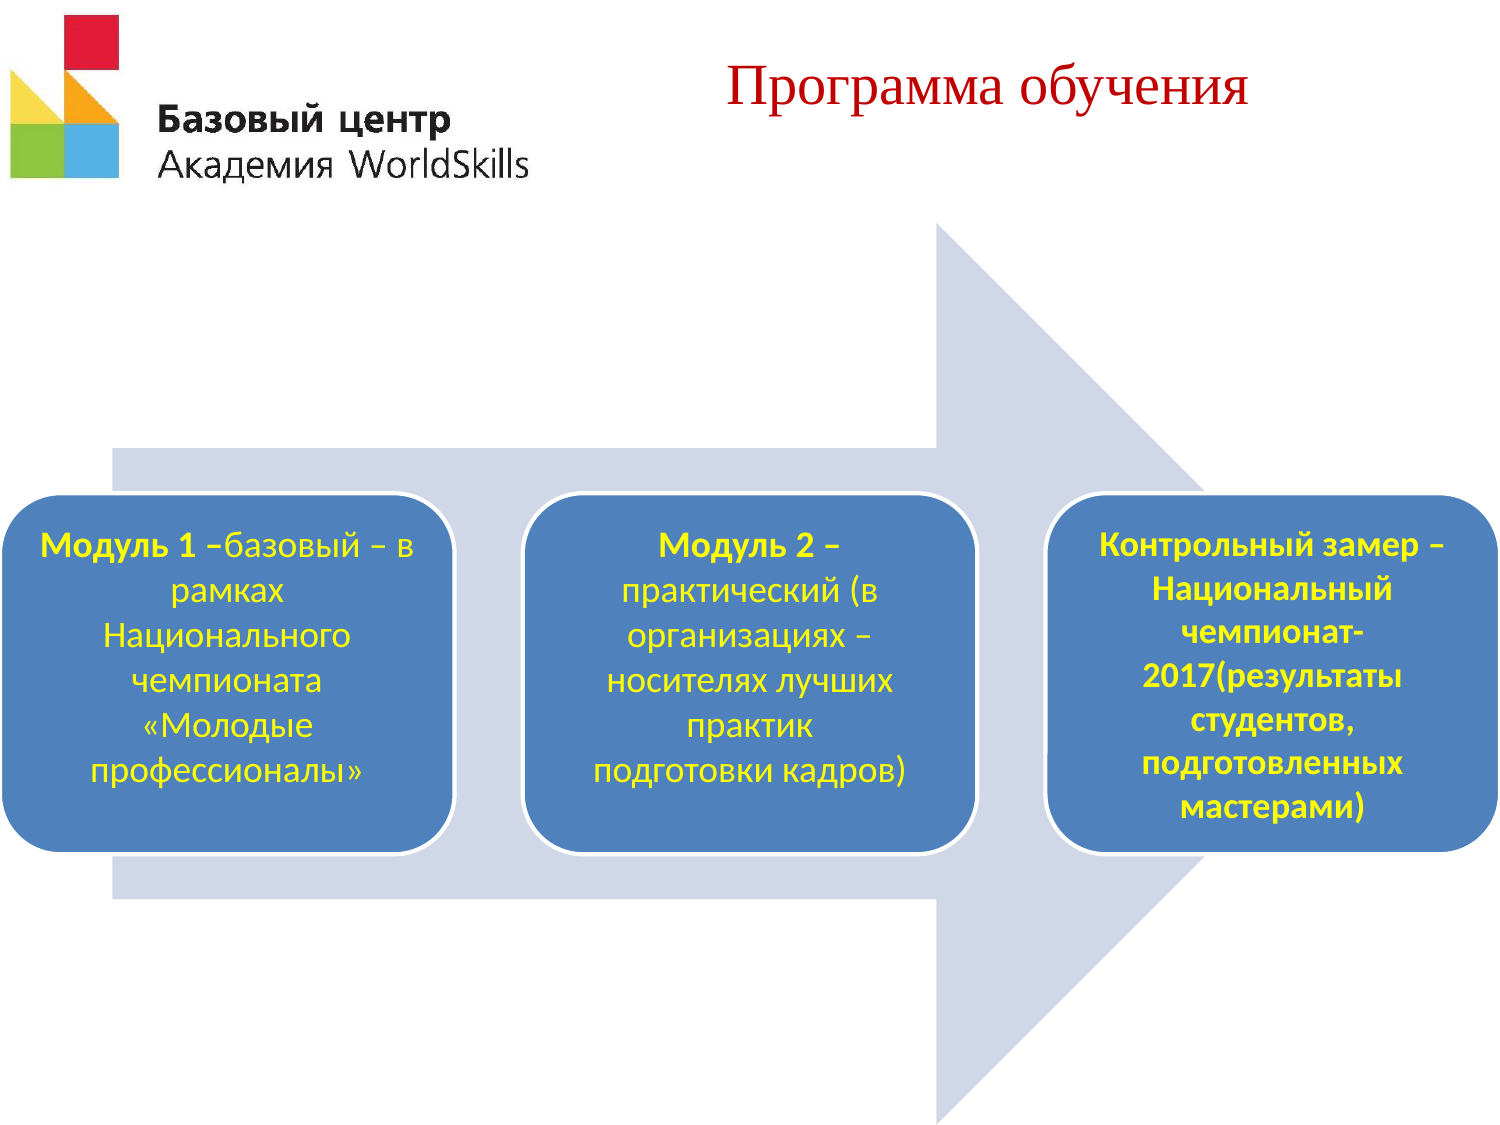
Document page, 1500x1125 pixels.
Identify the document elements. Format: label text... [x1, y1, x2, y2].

picture [0, 0, 542, 191]
title Программа обучения [550, 45, 1425, 118]
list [0, 222, 1500, 1125]
